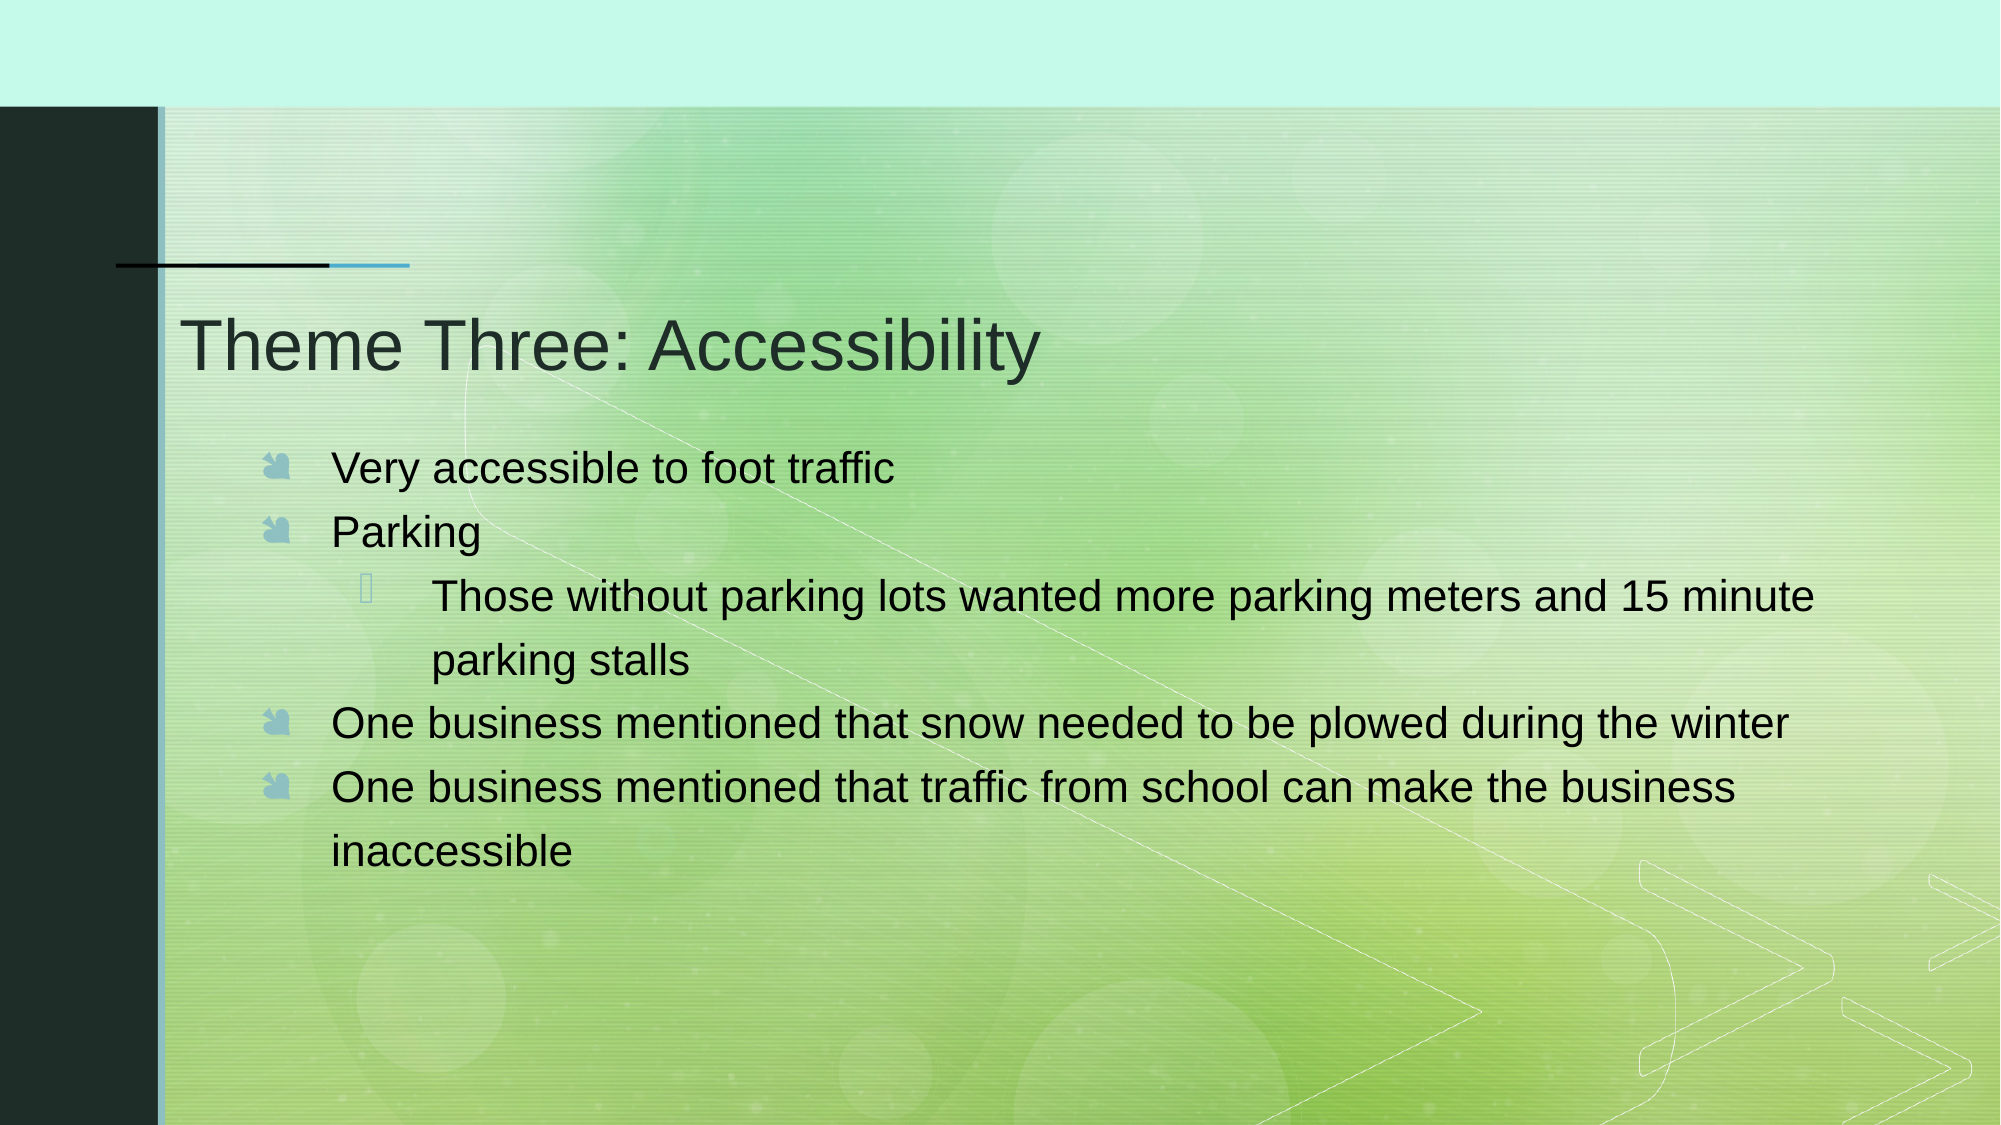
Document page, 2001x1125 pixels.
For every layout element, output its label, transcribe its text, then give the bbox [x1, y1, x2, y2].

title Theme Three: Accessibility [159, 288, 1842, 406]
picture [166, 0, 2001, 1125]
list Very accessible to foot traffic Parking Those without parking lots wanted more parking meters and 15 minute parking stalls One business mentioned that snow needed to be plowed during the winter One business mentioned that traffic from school can make the business inaccessible [211, 408, 1893, 903]
